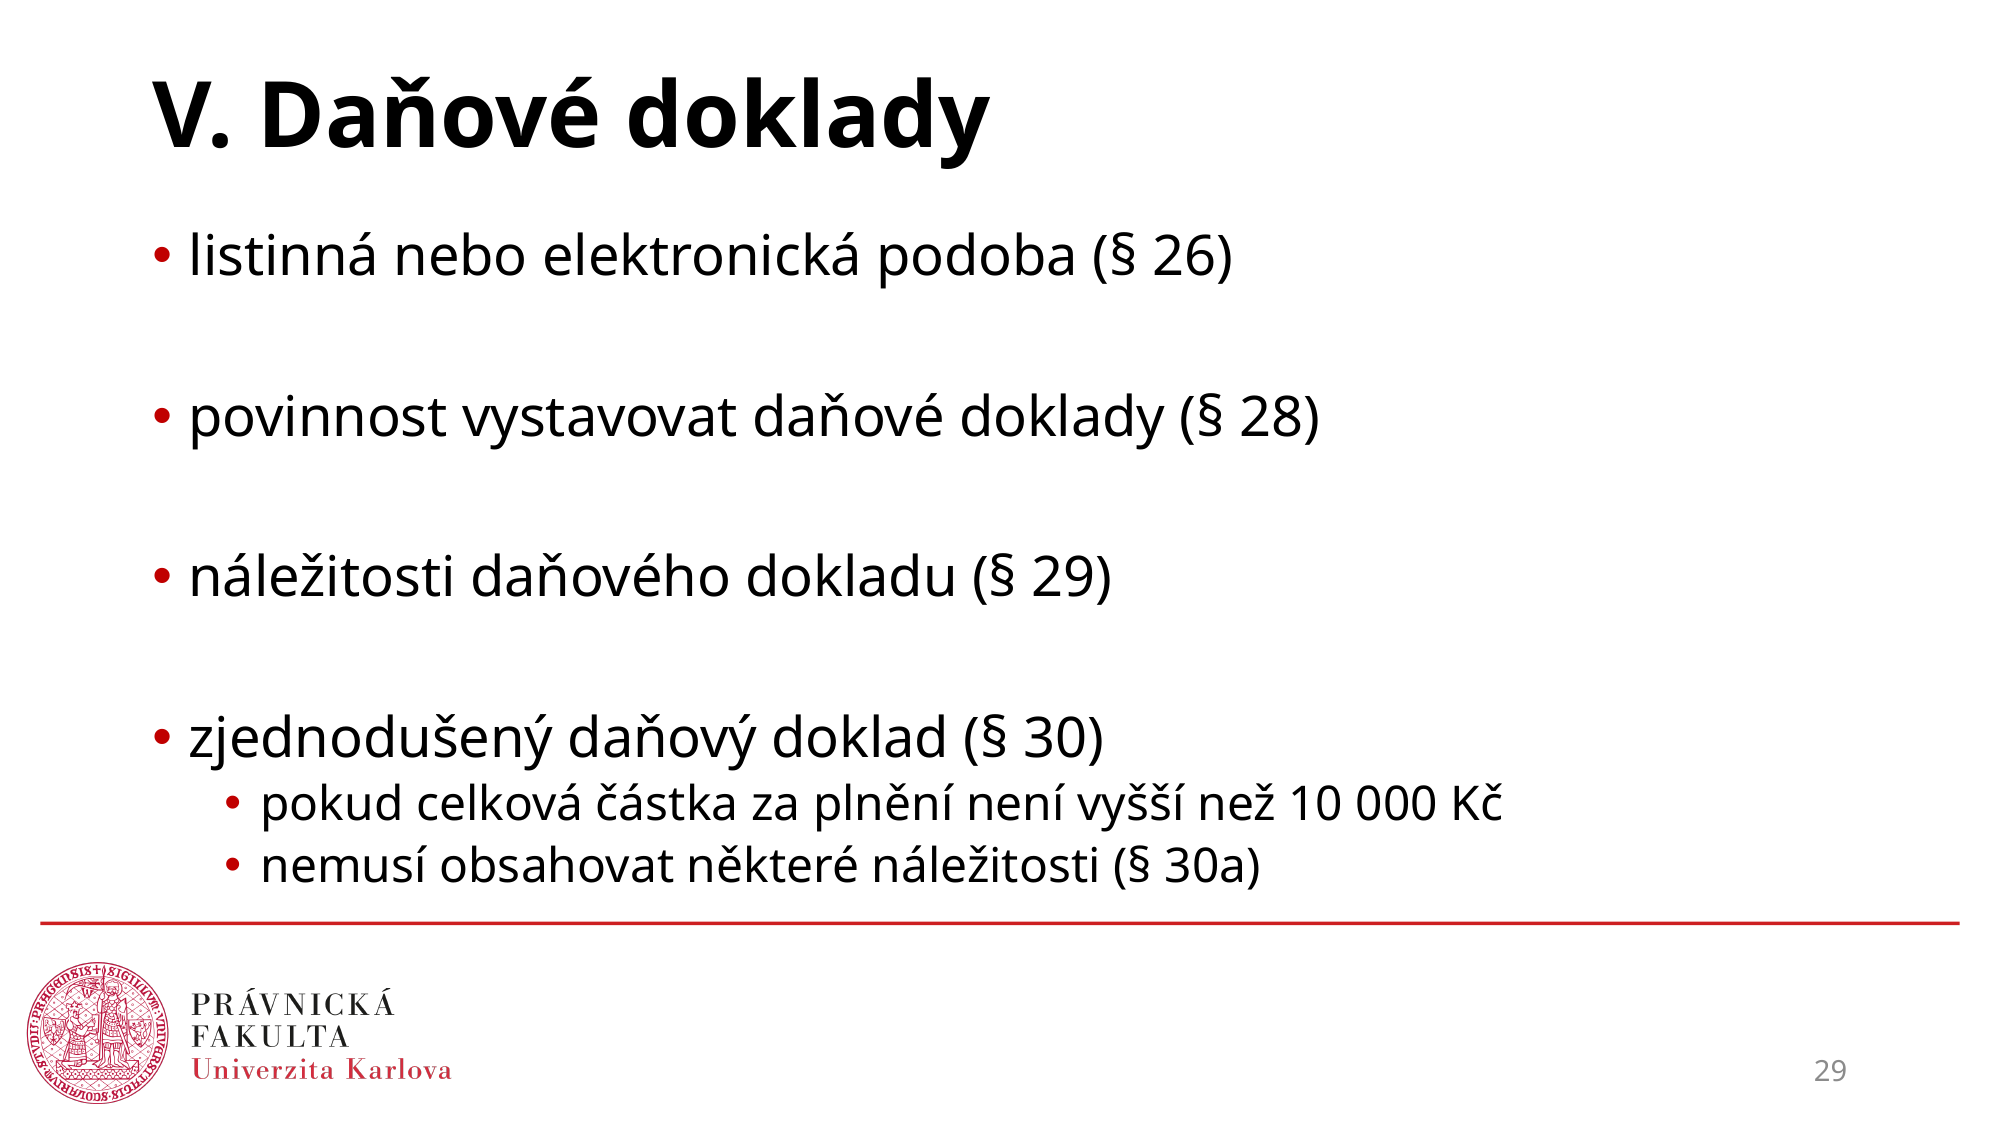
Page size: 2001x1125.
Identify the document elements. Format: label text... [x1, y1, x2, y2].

list listinná nebo elektronická podoba (§ 26) povinnost vystavovat daňové doklady (§ 28) náležitosti daňového dokladu (§ 29) zjednodušený daňový doklad (§ 30) pokud celková částka za plnění není vyšší než 10 000 Kč nemusí obsahovat některé náležitosti (§ 30a) [137, 220, 1863, 905]
title V. Daňové doklady [137, 2, 1863, 220]
picture [26, 962, 452, 1104]
slide_number 29 [1412, 1042, 1863, 1103]
